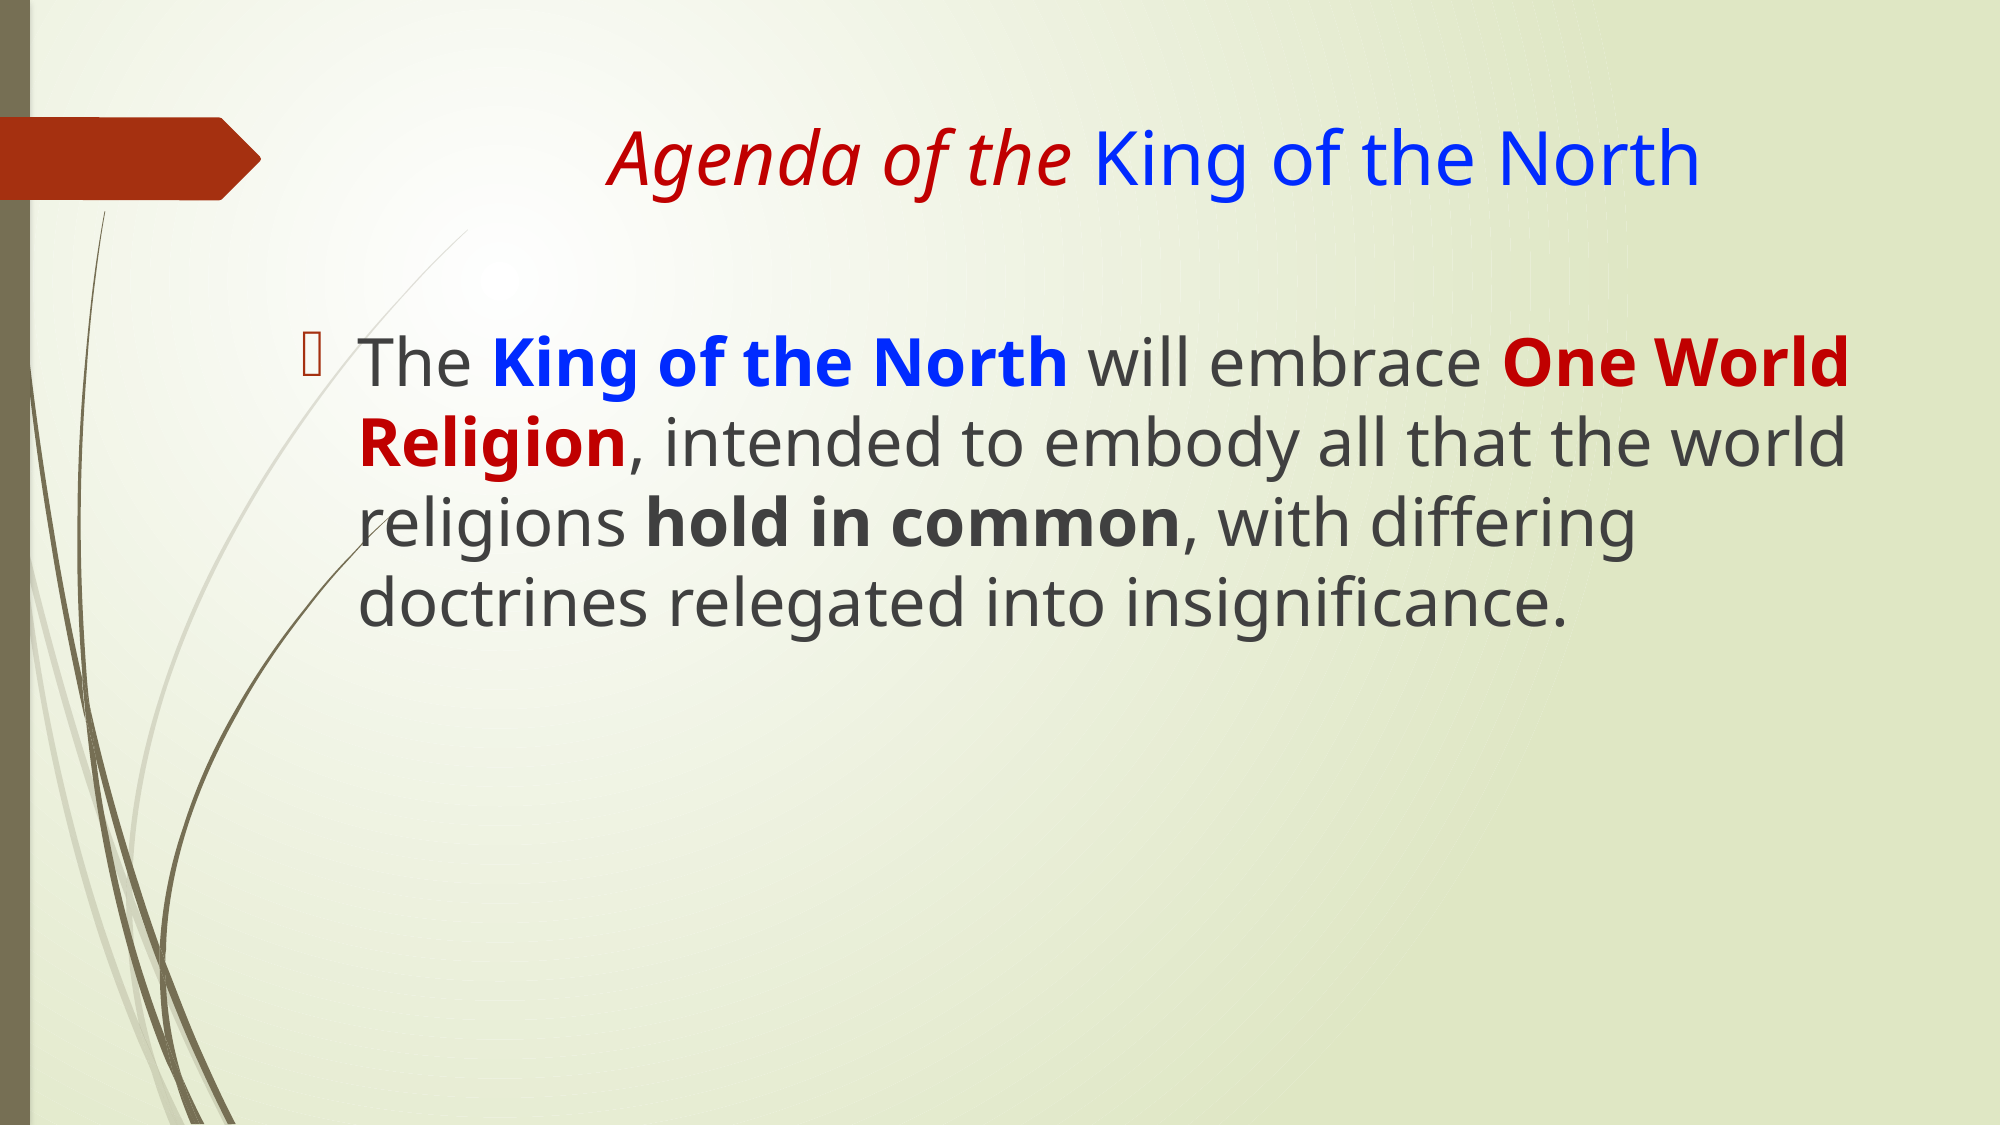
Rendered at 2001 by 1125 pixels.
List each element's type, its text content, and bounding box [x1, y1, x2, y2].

title Agenda of the King of the North [425, 102, 1888, 312]
list The King of the North will embrace One World Religion, intended to embody all that the world religions hold in common, with differing doctrines relegated into insignificance. [285, 312, 1949, 933]
